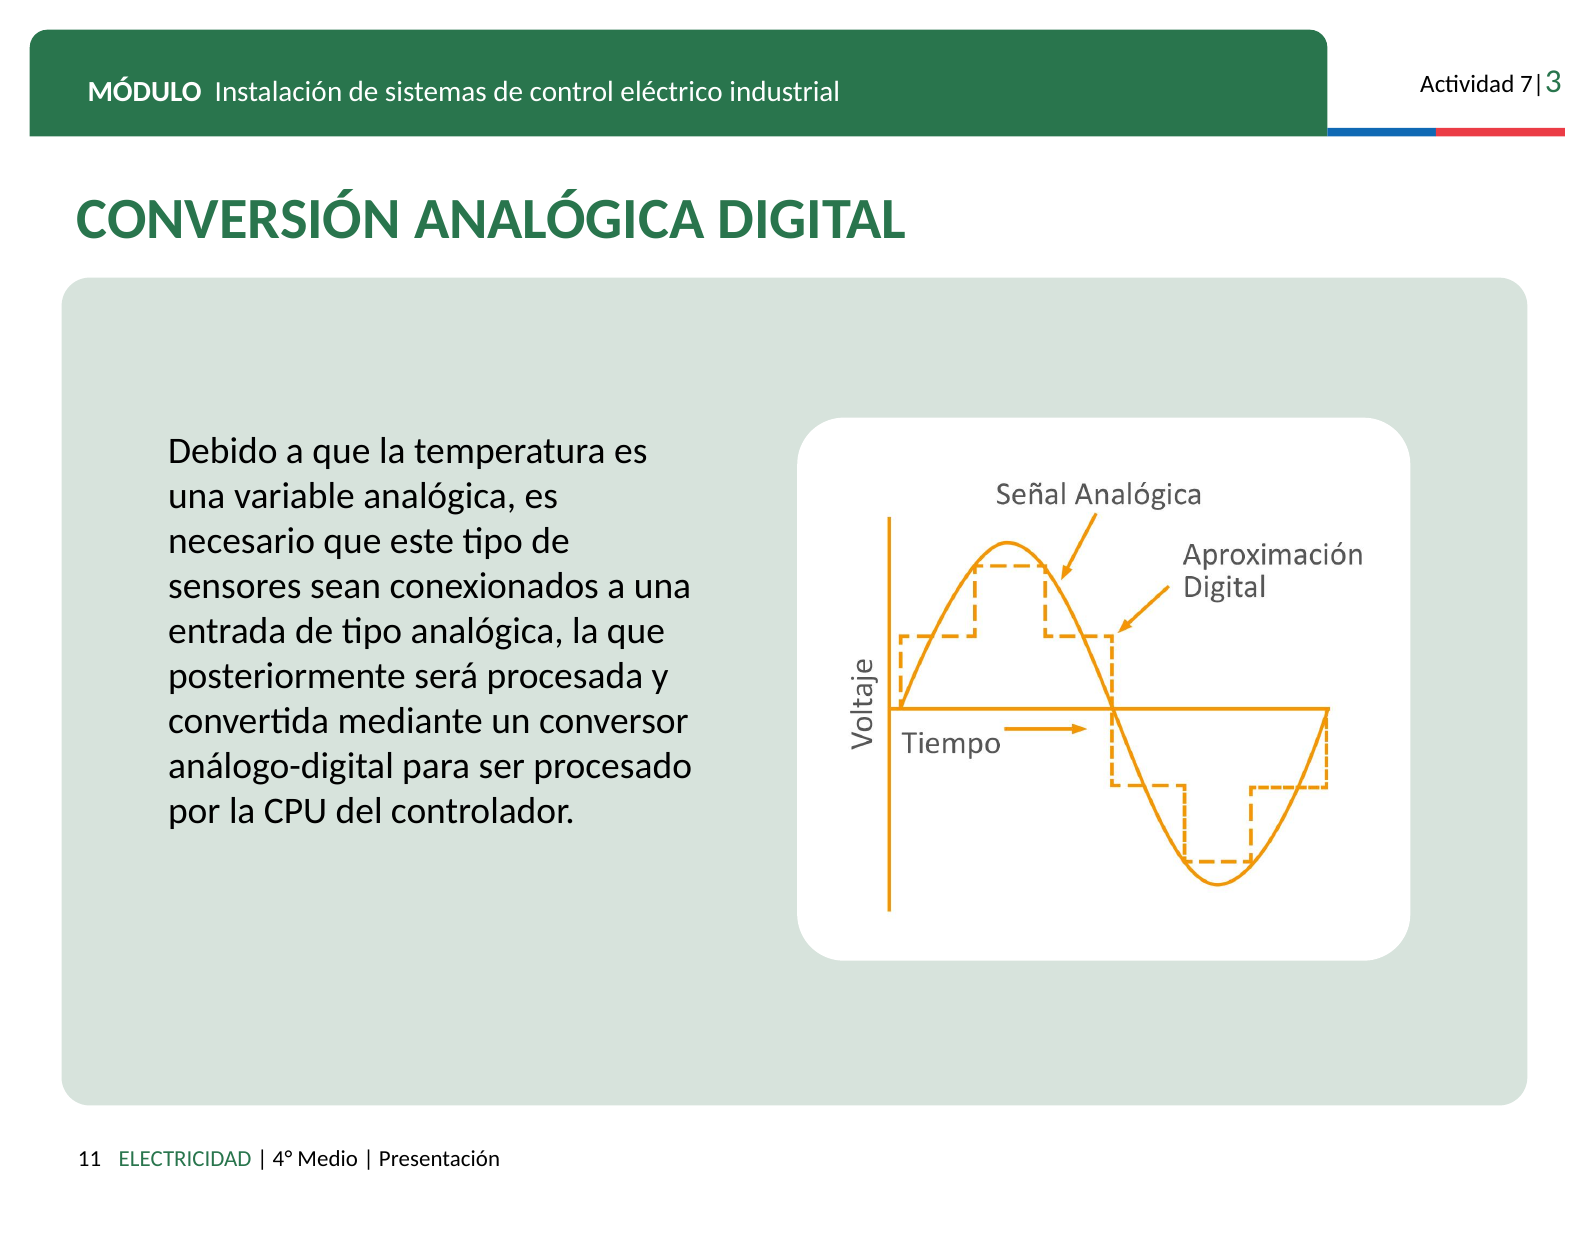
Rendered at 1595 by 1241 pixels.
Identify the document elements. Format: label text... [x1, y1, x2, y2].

text_box Debido a que la temperatura es una variable analógica, es necesario que este tipo de sensores sean conexionados a una entrada de tipo analógica, la que posteriormente será procesada y convertida mediante un conversor análogo-digital para ser procesado por la CPU del controlador. [153, 418, 723, 872]
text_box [796, 417, 1411, 961]
text_box [61, 277, 1528, 1106]
text_box CONVERSIÓN ANALÓGICA DIGITAL [61, 193, 1209, 252]
